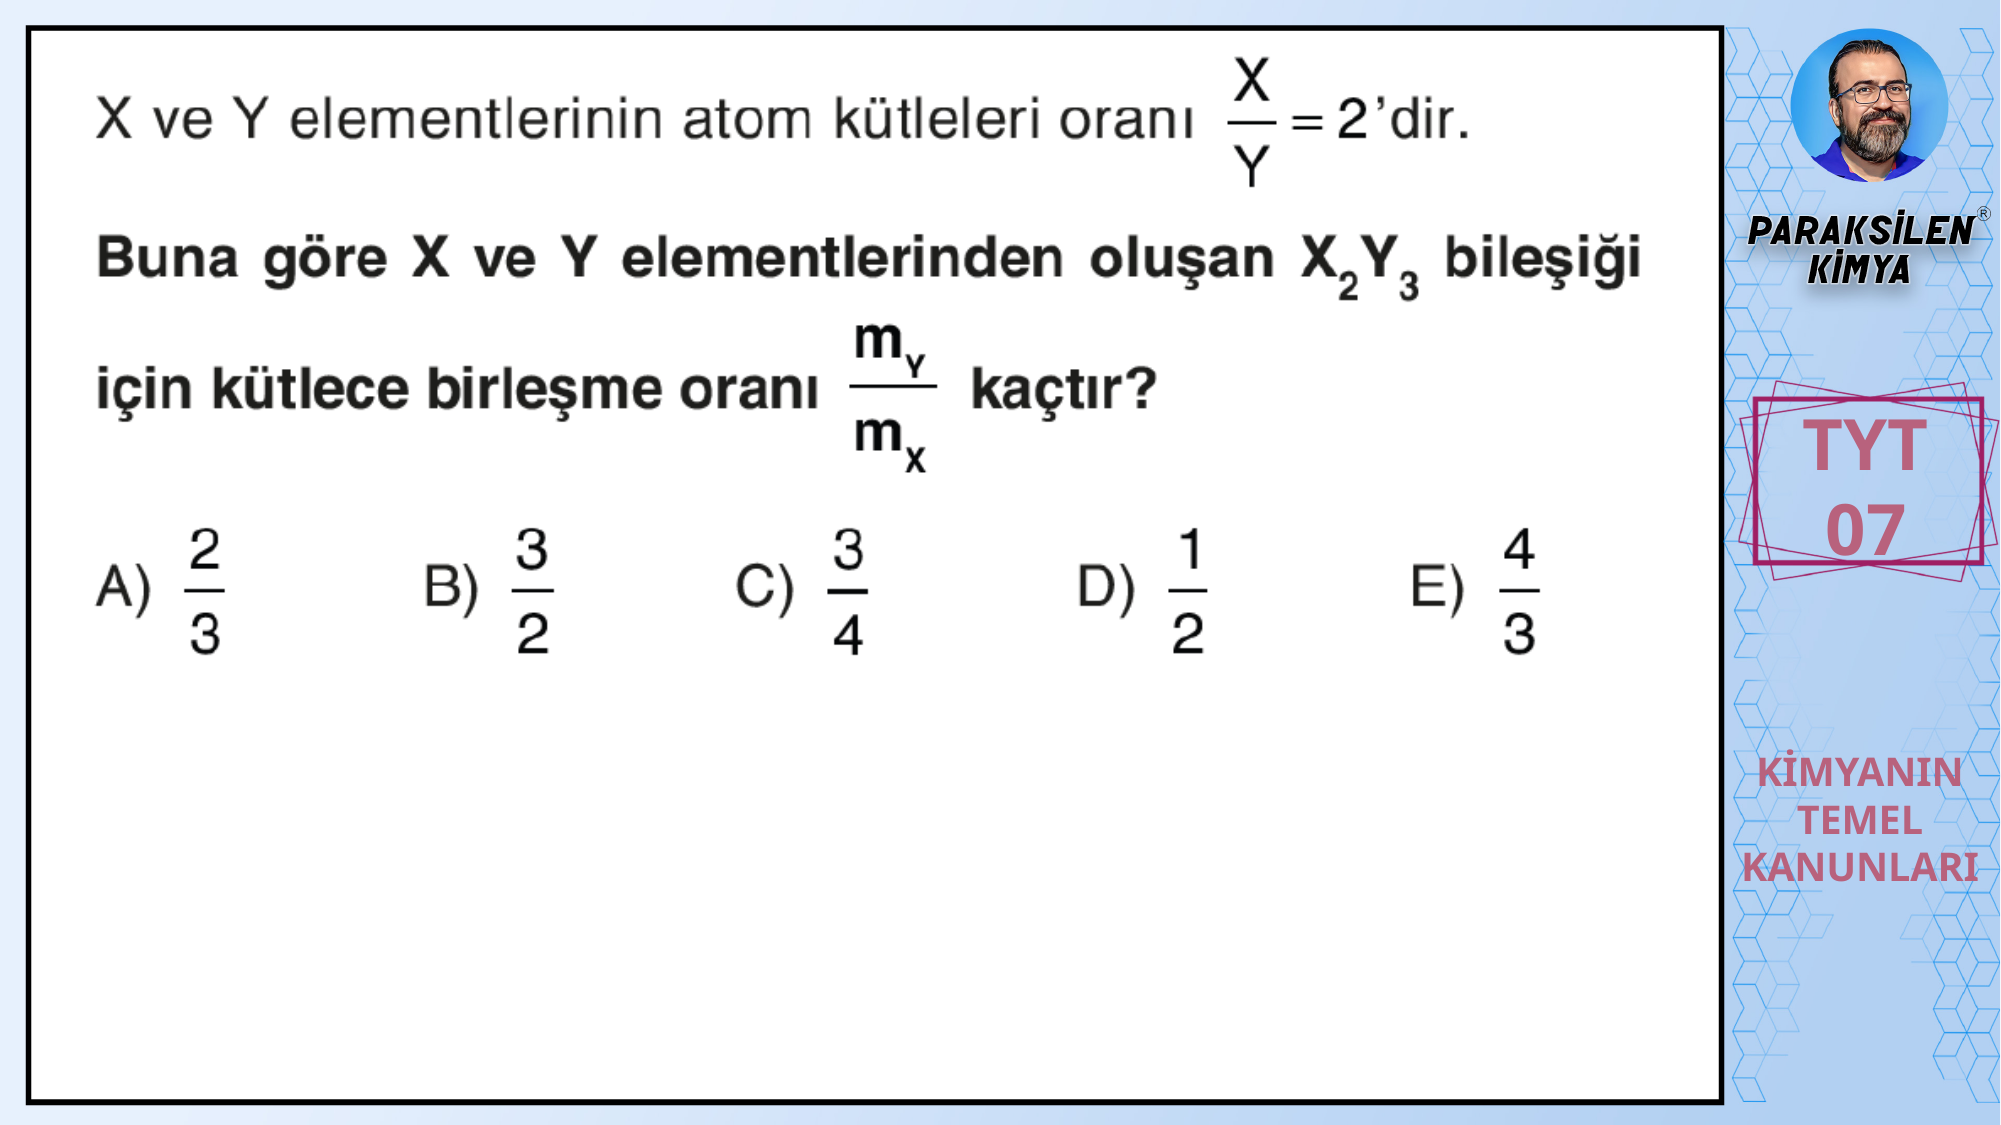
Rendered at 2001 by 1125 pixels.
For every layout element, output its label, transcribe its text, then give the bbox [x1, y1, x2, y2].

text_box KİMYANIN TEMEL KANUNLARI [1719, 739, 2000, 897]
text_box TYT 07 [1755, 392, 1977, 577]
picture [0, 0, 2001, 1125]
